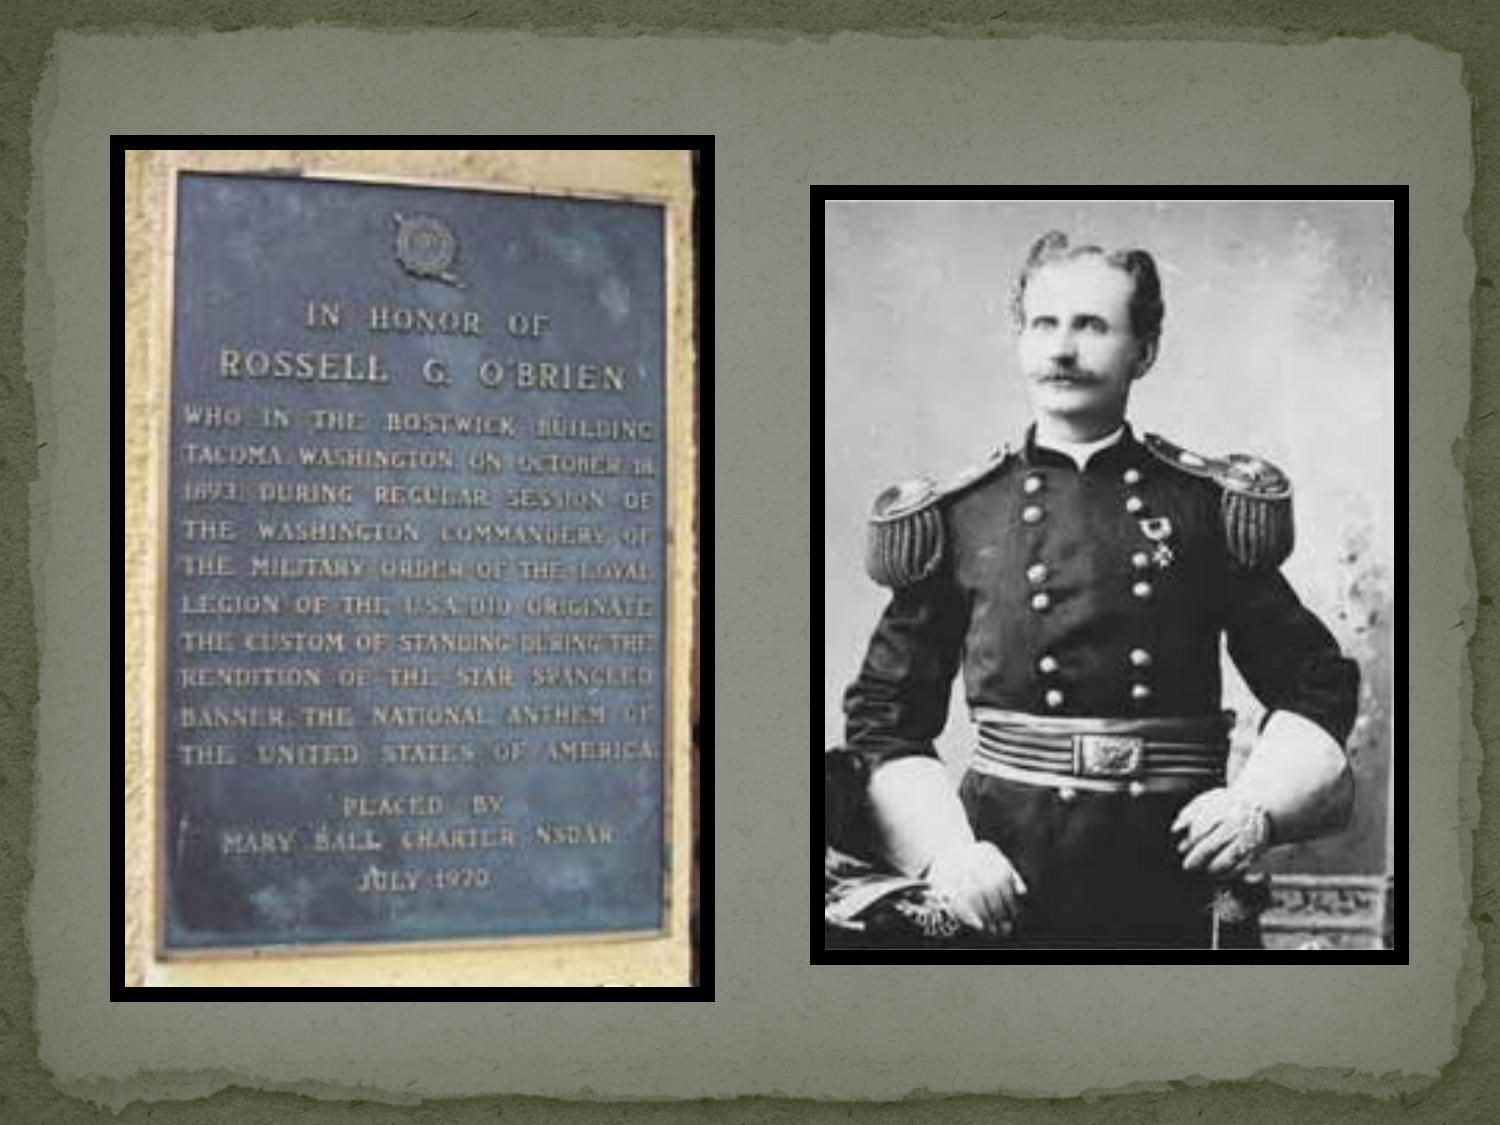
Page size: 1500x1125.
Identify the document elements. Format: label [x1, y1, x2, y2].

picture [124, 149, 702, 989]
picture [824, 199, 1396, 951]
